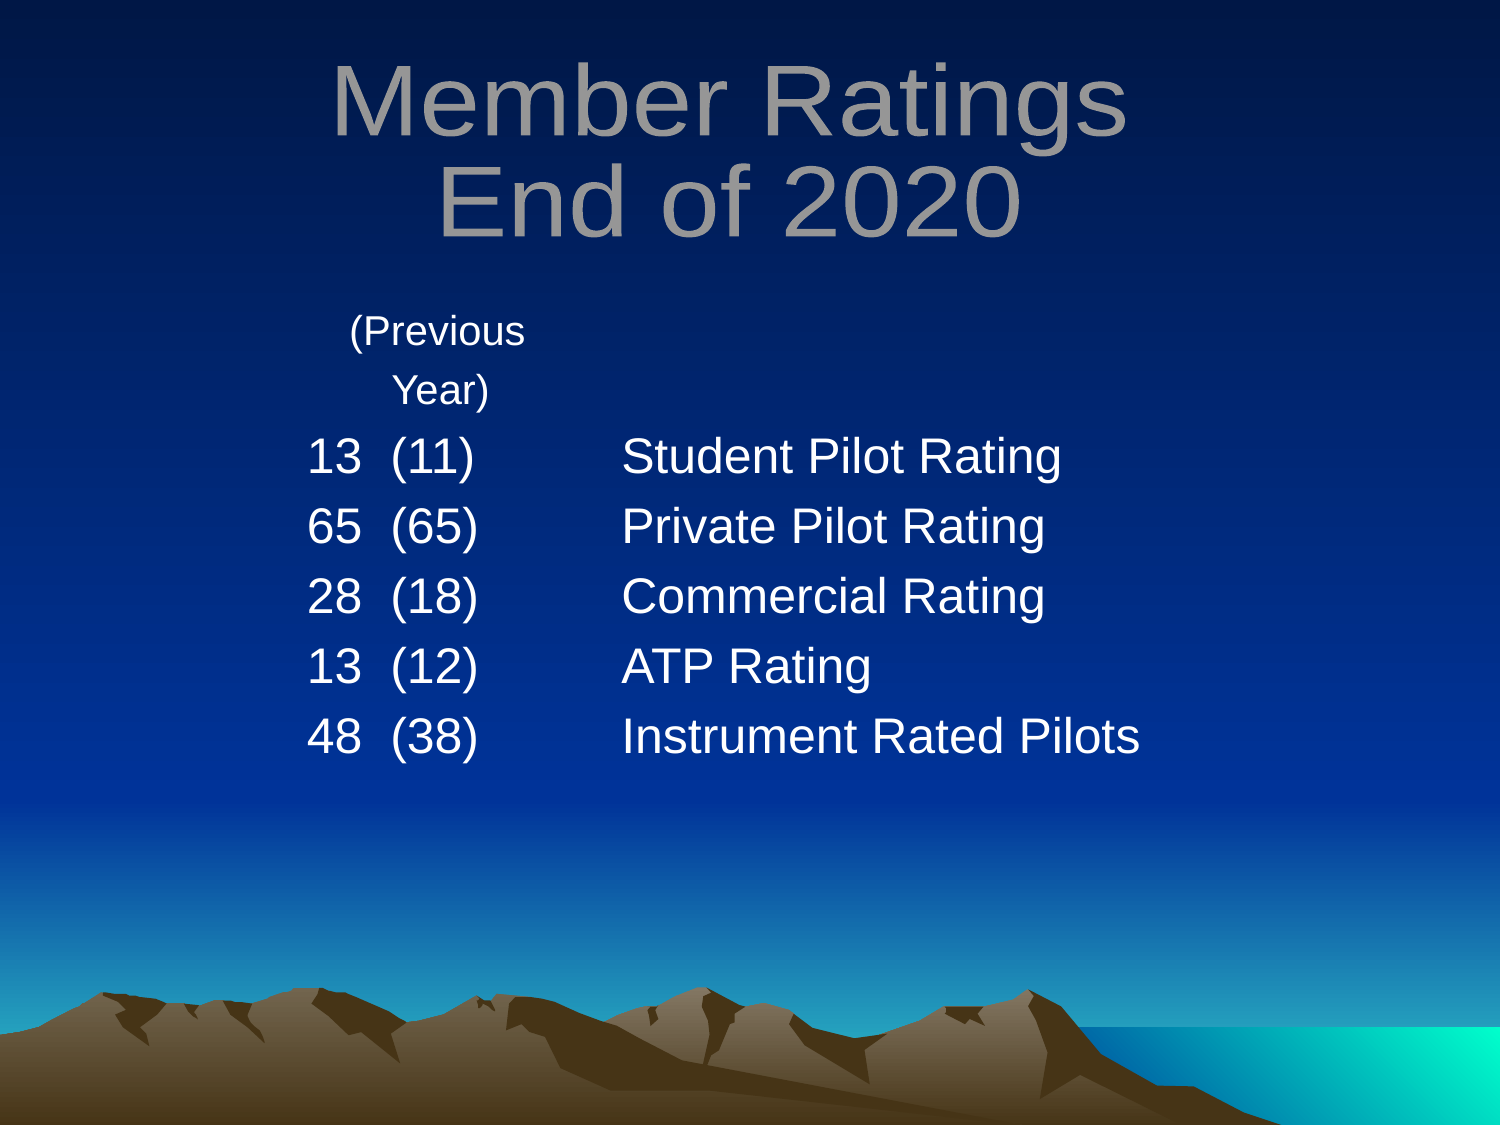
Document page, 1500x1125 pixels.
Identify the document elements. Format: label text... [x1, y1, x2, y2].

list (Previous Year) 13 (11) Student Pilot Rating 65 (65) Private Pilot Rating 28 (18) Commercial Rating 13 (12) ATP Rating 48 (38) Instrument Rated Pilots [249, 287, 1263, 888]
